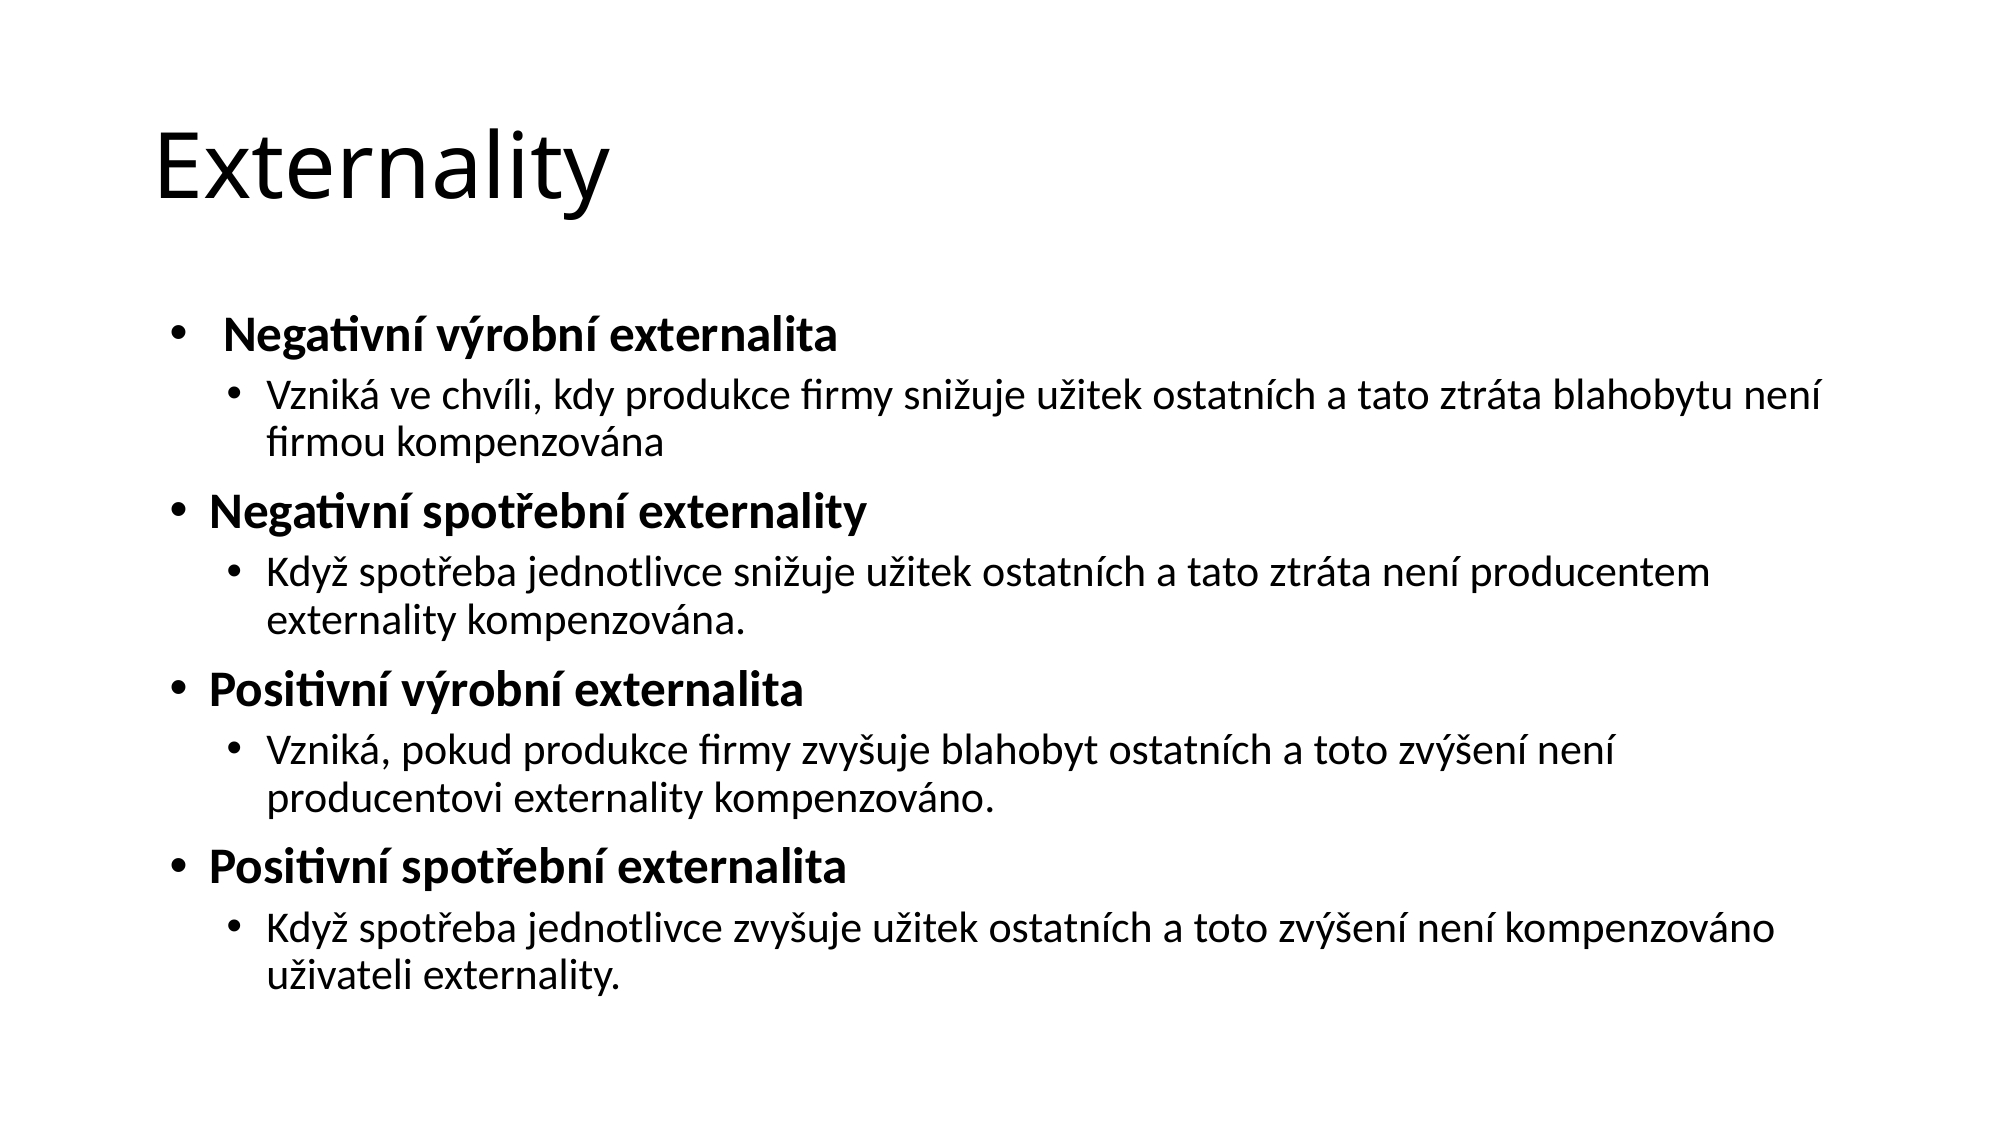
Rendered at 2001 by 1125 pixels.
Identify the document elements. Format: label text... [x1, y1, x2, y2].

title Externality [137, 59, 1863, 278]
list Negativní výrobní externalita Vzniká ve chvíli, kdy produkce firmy snižuje užitek ostatních a tato ztráta blahobytu není firmou kompenzována Negativní spotřební externality Když spotřeba jednotlivce snižuje užitek ostatních a tato ztráta není producentem externality kompenzována. Positivní výrobní externalita Vzniká, pokud produkce firmy zvyšuje blahobyt ostatních a toto zvýšení není producentovi externality kompenzováno. Positivní spotřební externalita Když spotřeba jednotlivce zvyšuje užitek ostatních a toto zvýšení není kompenzováno uživateli externality. [137, 299, 1863, 1014]
